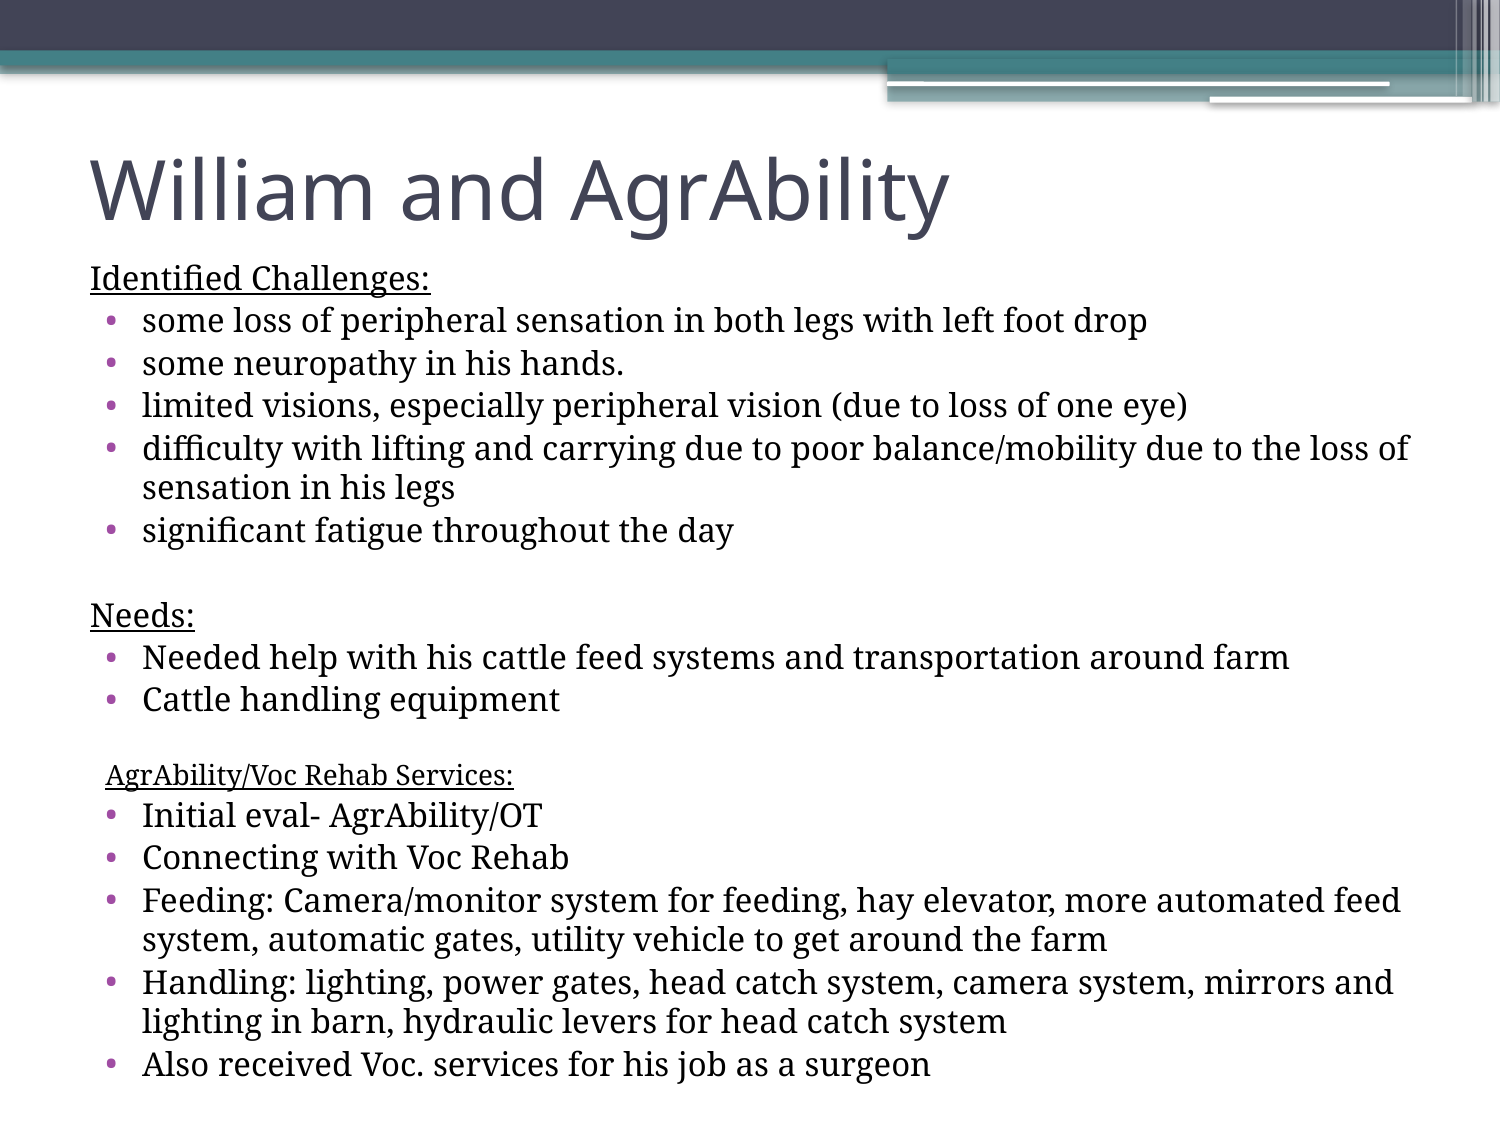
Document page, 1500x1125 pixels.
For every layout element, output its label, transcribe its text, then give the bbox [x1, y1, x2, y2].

list Identified Challenges: some loss of peripheral sensation in both legs with left foot drop some neuropathy in his hands. limited visions, especially peripheral vision (due to loss of one eye) difficulty with lifting and carrying due to poor balance/mobility due to the loss of sensation in his legs significant fatigue throughout the day Needs: Needed help with his cattle feed systems and transportation around farm Cattle handling equipment AgrAbility/Voc Rehab Services: Initial eval- AgrAbility/OT Connecting with Voc Rehab Feeding: Camera/monitor system for feeding, hay elevator, more automated feed system, automatic gates, utility vehicle to get around the farm Handling: lighting, power gates, head catch system, camera system, mirrors and lighting in barn, hydraulic levers for head catch system Also received Voc. services for his job as a surgeon [75, 249, 1463, 1100]
title William and AgrAbility [75, 99, 1425, 249]
